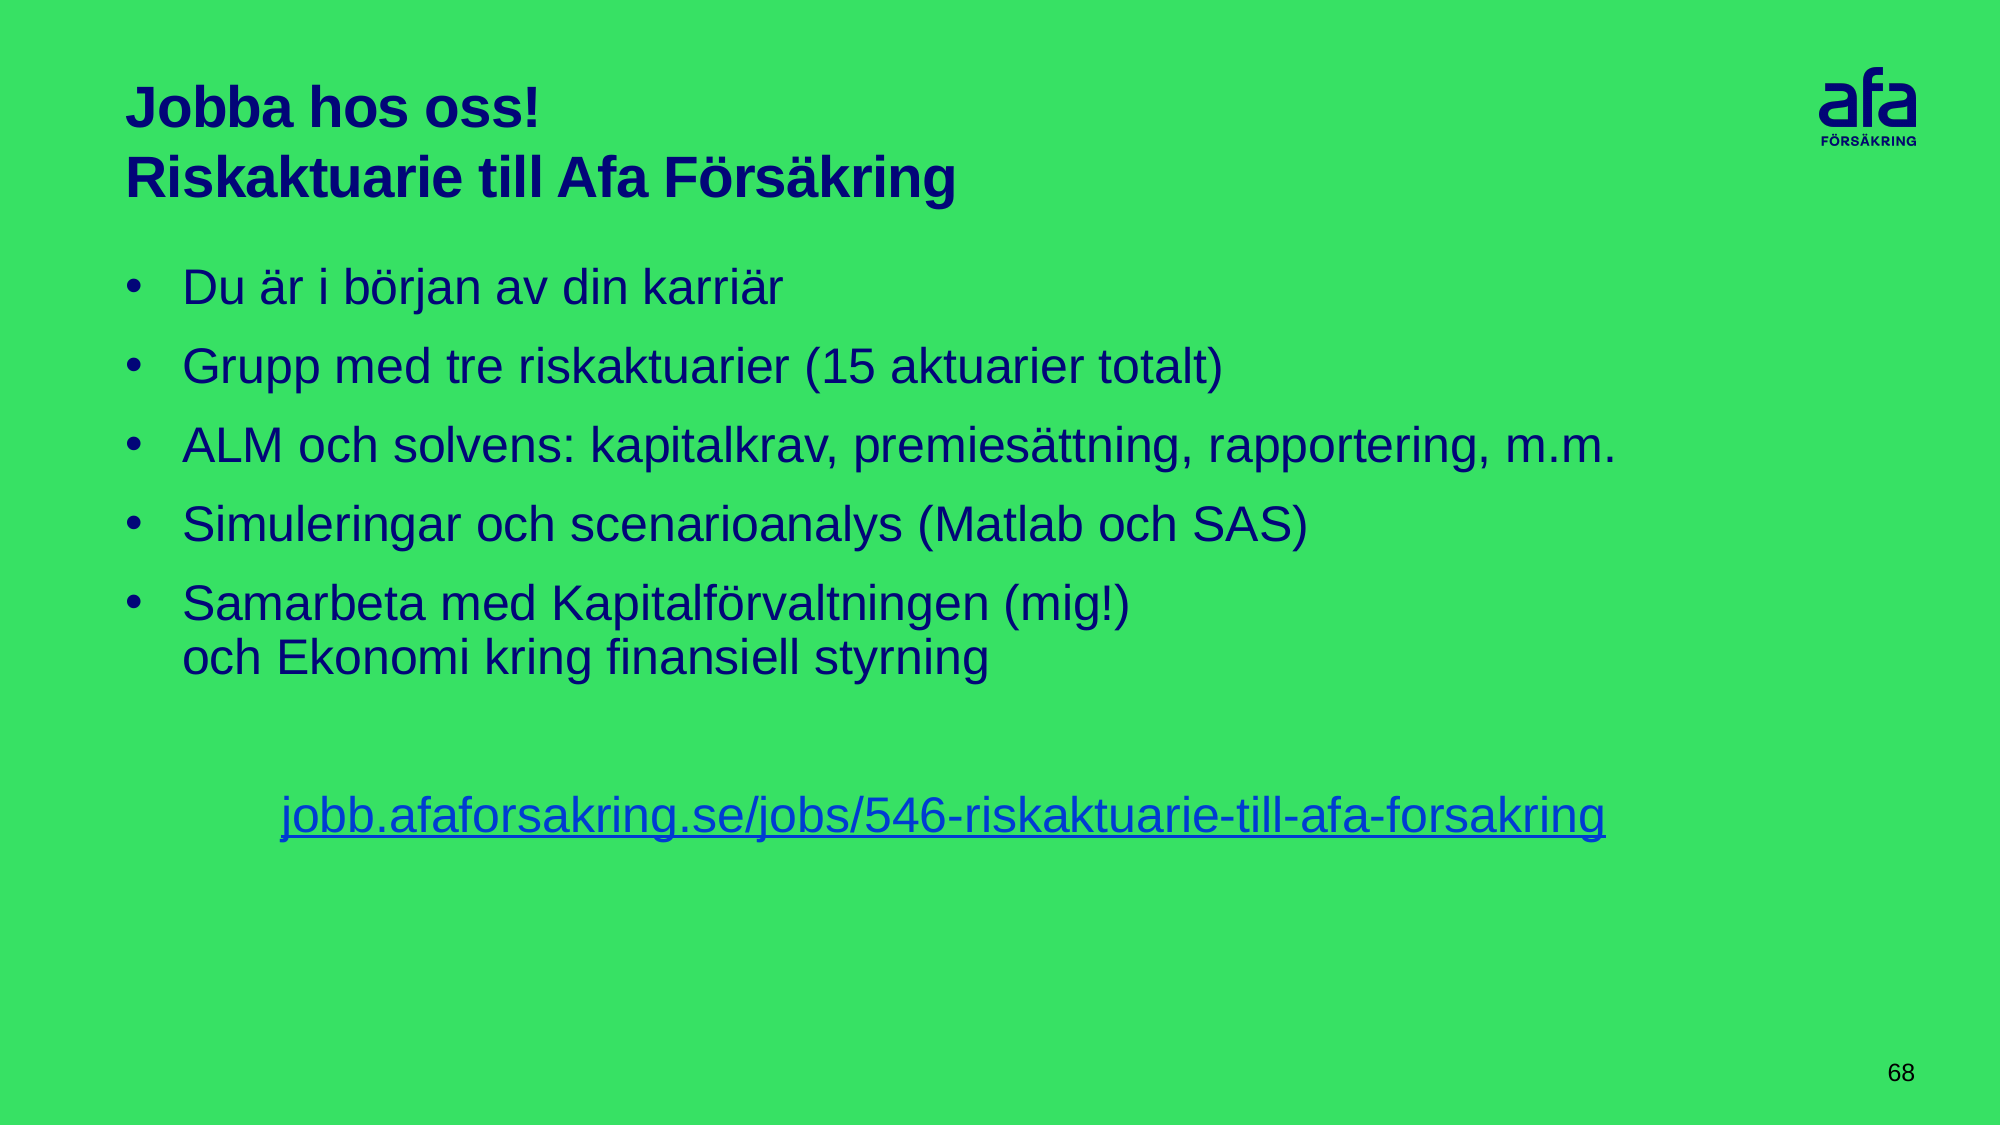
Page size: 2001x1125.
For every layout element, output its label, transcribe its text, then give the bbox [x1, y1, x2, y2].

slide_number 68 [1803, 1056, 1916, 1087]
title Jobba hos oss! Riskaktuarie till Afa Försäkring [125, 69, 1764, 238]
list Du är i början av din karriär Grupp med tre riskaktuarier (15 aktuarier totalt) ALM och solvens: kapitalkrav, premiesättning, rapportering, m.m. Simuleringar och scenarioanalys (Matlab och SAS) Samarbeta med Kapitalförvaltningen (mig!) och Ekonomi kring finansiell styrning jobb.afaforsakring.se/jobs/546-riskaktuarie-till-afa-forsakring [125, 261, 1762, 982]
picture [1819, 67, 1916, 146]
